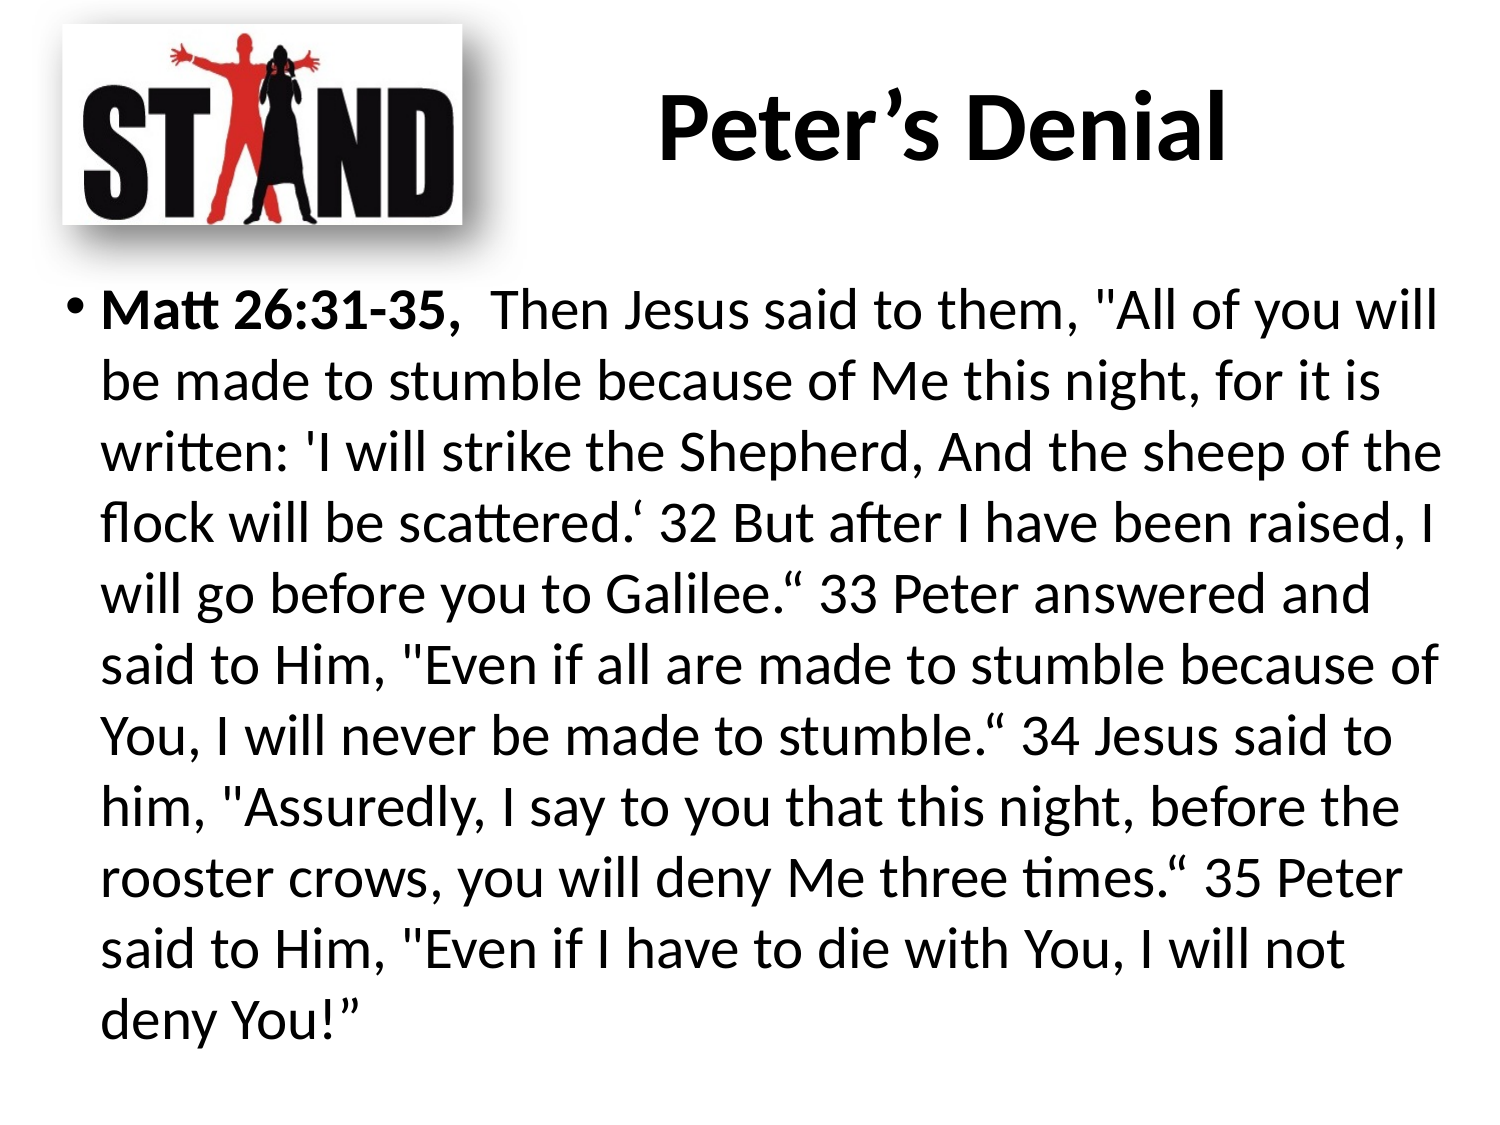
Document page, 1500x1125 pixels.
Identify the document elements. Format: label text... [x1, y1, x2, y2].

picture [62, 24, 463, 226]
text_box Matt 26:31-35, Then Jesus said to them, "All of you will be made to stumble because of Me this night, for it is written: 'I will strike the Shepherd, And the sheep of the flock will be scattered.‘ 32 But after I have been raised, I will go before you to Galilee.“ 33 Peter answered and said to Him, "Even if all are made to stumble because of You, I will never be made to stumble.“ 34 Jesus said to him, "Assuredly, I say to you that this night, before the rooster crows, you will deny Me three times.“ 35 Peter said to Him, "Even if I have to die with You, I will not deny You!” [49, 262, 1463, 1075]
title Peter’s Denial [463, 45, 1425, 233]
